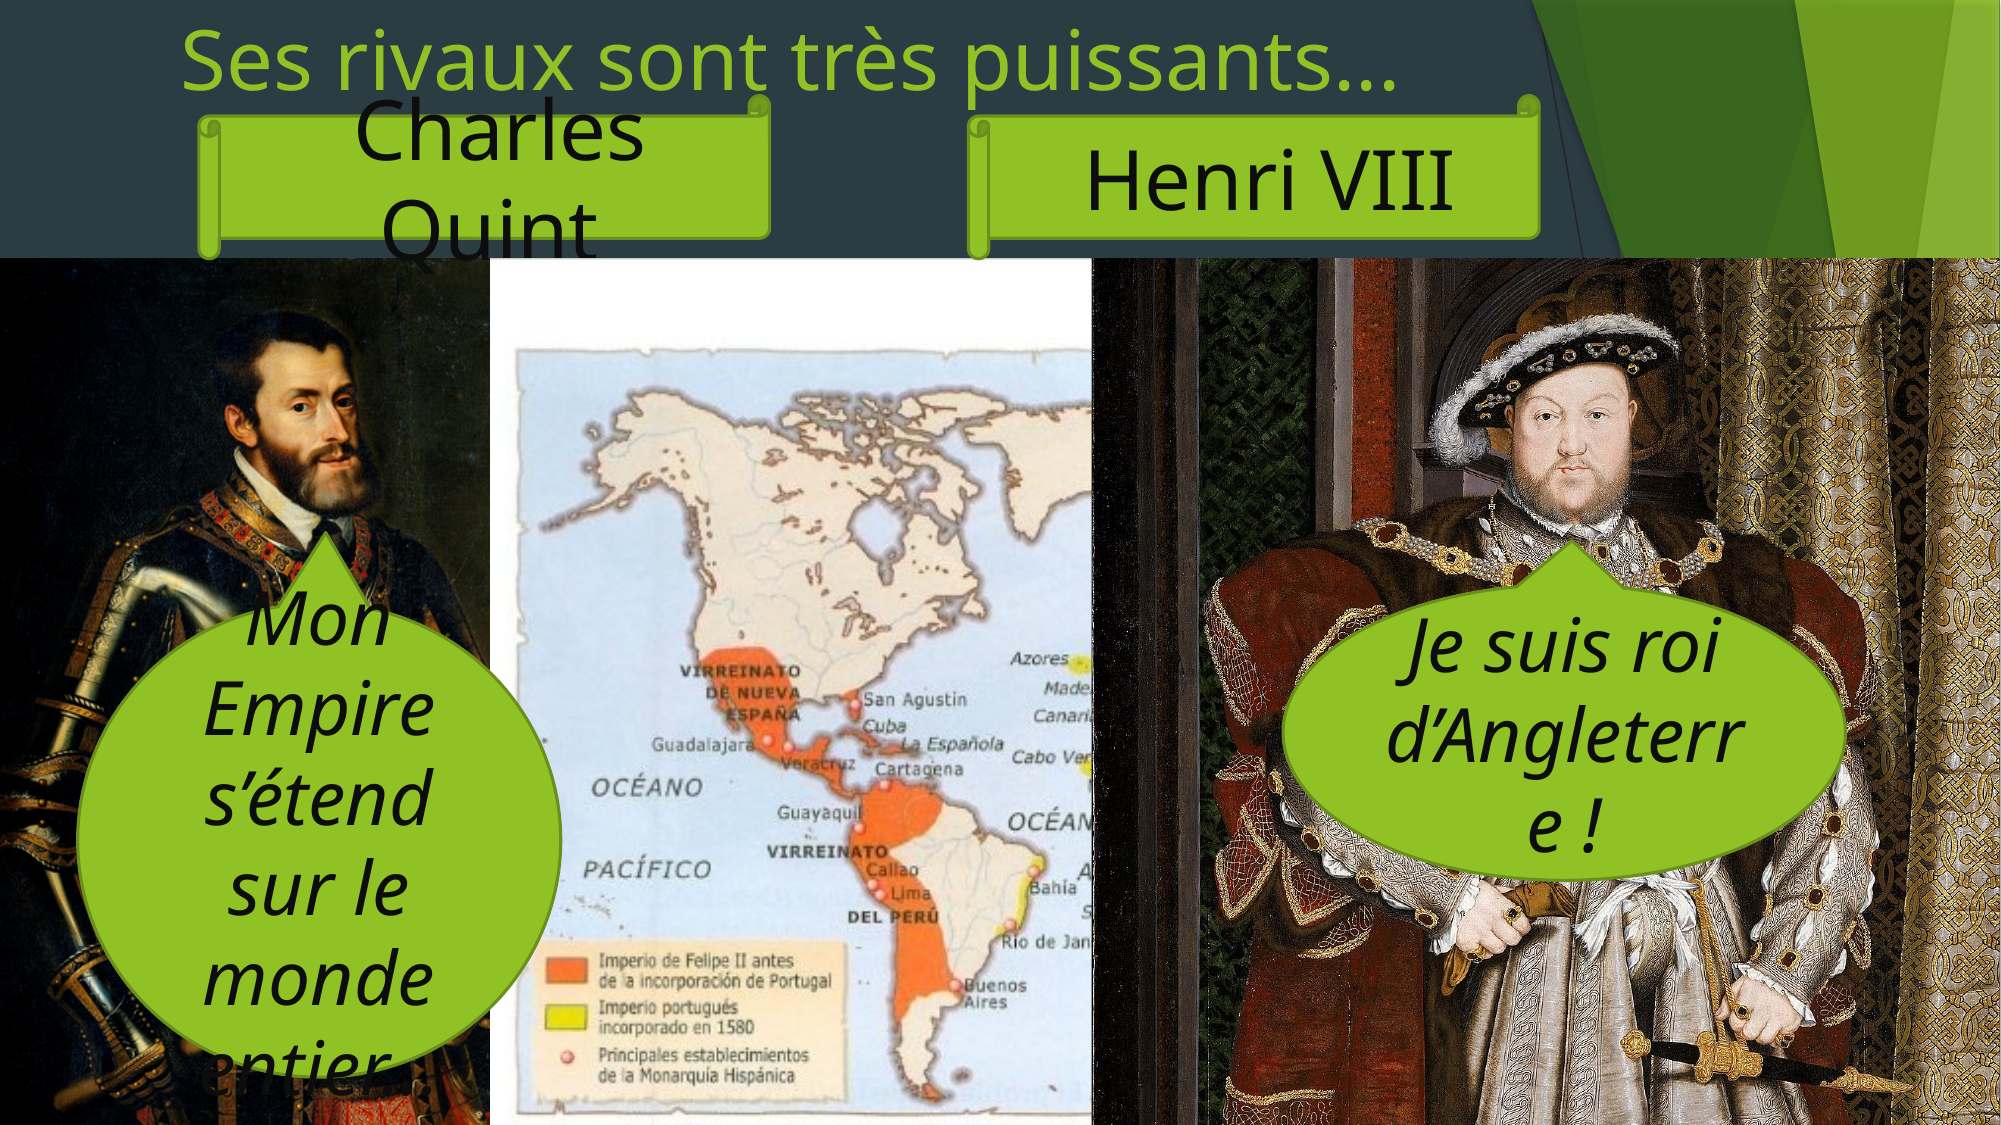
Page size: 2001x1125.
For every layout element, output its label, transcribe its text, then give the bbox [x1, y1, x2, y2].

picture [489, 258, 2000, 1125]
text_box Henri VIII [966, 94, 1541, 257]
title Ses rivaux sont très puissants... [0, 0, 1583, 257]
text_box Charles Quint [197, 94, 772, 257]
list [0, 258, 489, 1125]
